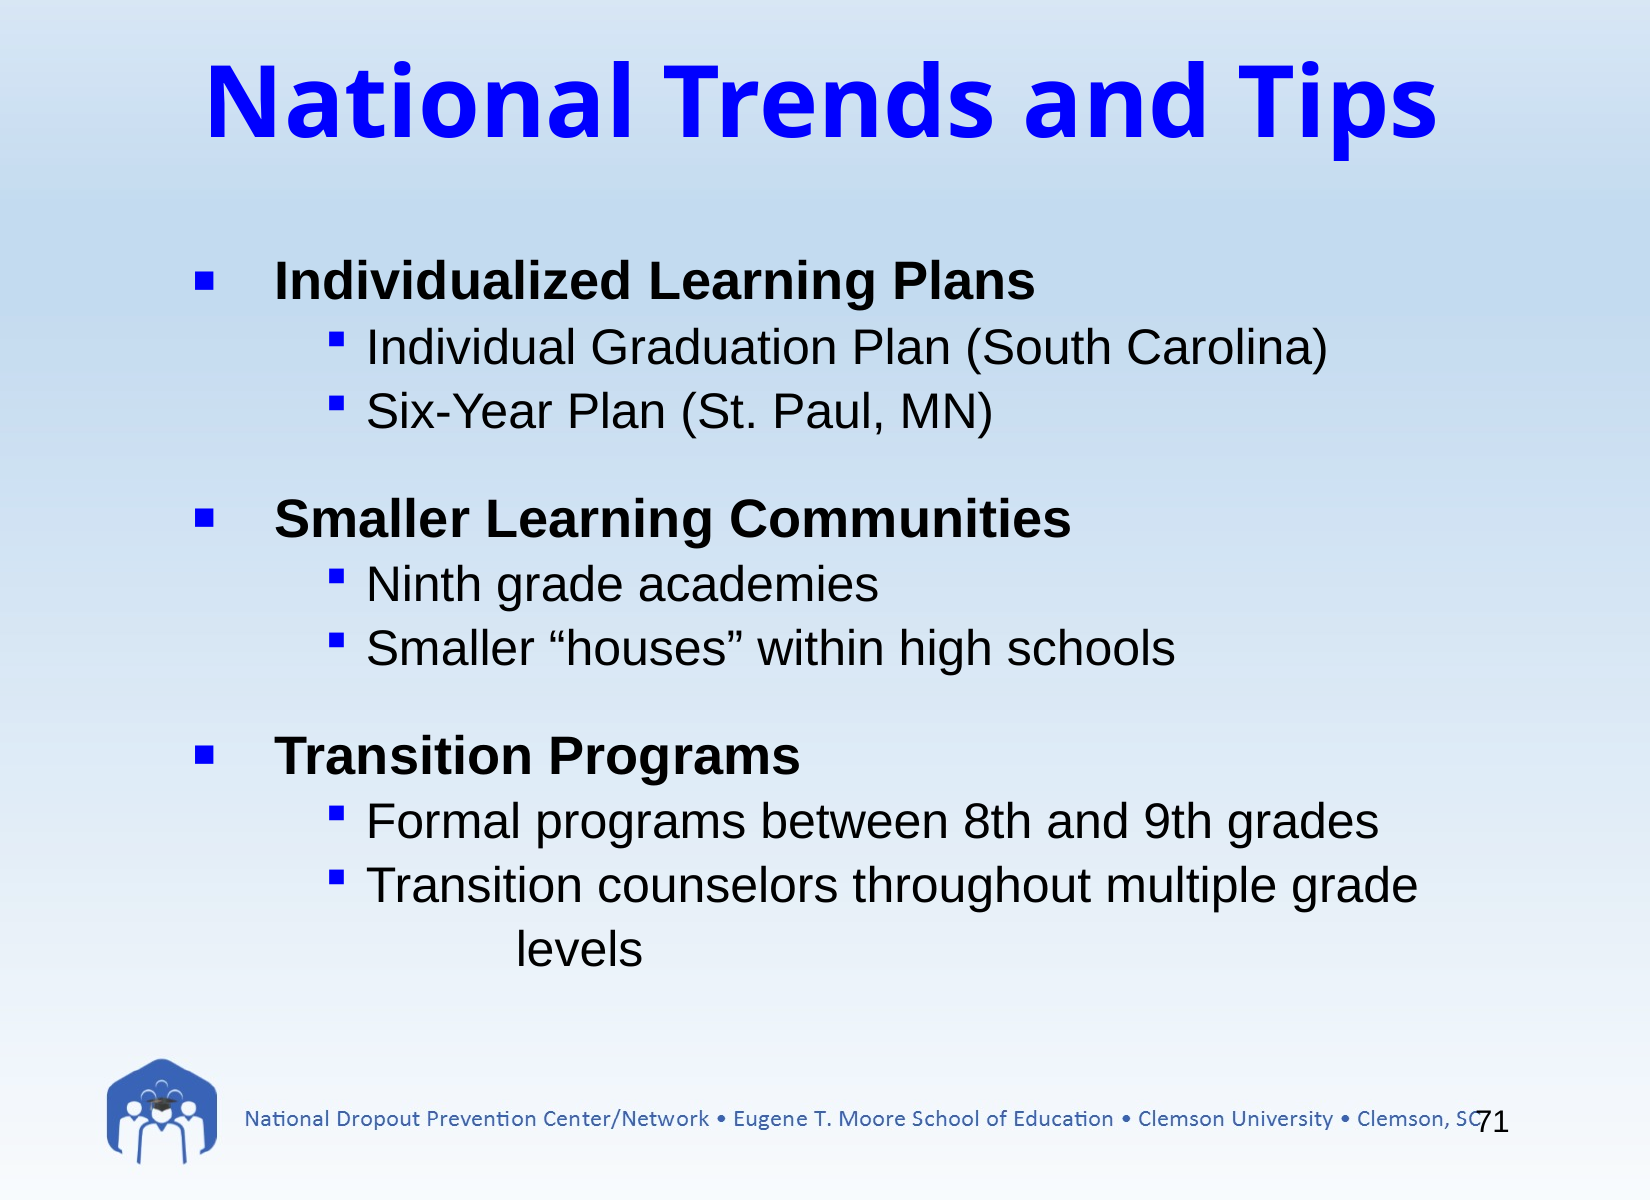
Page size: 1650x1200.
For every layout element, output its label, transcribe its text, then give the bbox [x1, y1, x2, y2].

subtitle Individualized Learning Plans Individual Graduation Plan (South Carolina) Six-Year Plan (St. Paul, MN) Smaller Learning Communities Ninth grade academies Smaller “houses” within high schools Transition Programs Formal programs between 8th and 9th grades Transition counselors throughout multiple grade levels [84, 244, 1472, 1119]
table_cell ✔  [0, 0, 1650, 1200]
slide_number 71 [1182, 1093, 1527, 1174]
title National Trends and Tips [175, 0, 1469, 196]
